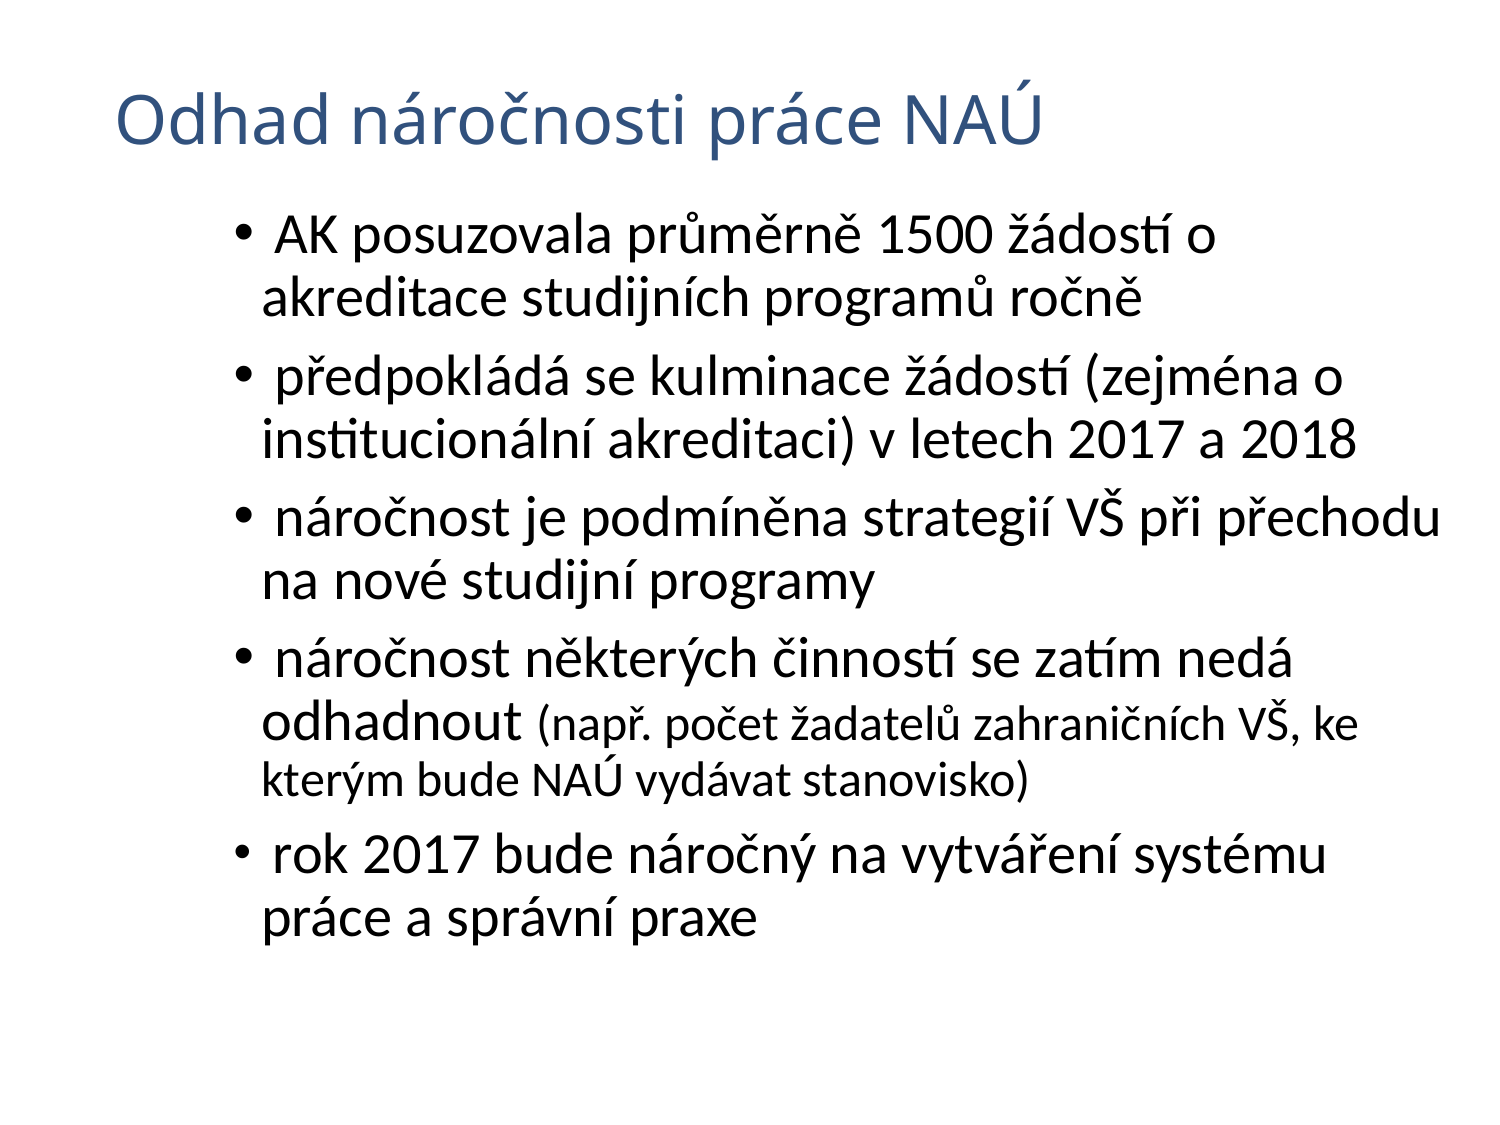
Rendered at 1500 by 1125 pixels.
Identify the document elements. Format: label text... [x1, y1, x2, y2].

list AK posuzovala průměrně 1500 žádostí o akreditace studijních programů ročně předpokládá se kulminace žádostí (zejména o institucionální akreditaci) v letech 2017 a 2018 náročnost je podmíněna strategií VŠ při přechodu na nové studijní programy náročnost některých činností se zatím nedá odhadnout (např. počet žadatelů zahraničních VŠ, ke kterým bude NAÚ vydávat stanovisko) rok 2017 bude náročný na vytváření systému práce a správní praxe [218, 196, 1459, 987]
title Odhad náročnosti práce NAÚ [99, 78, 1500, 168]
